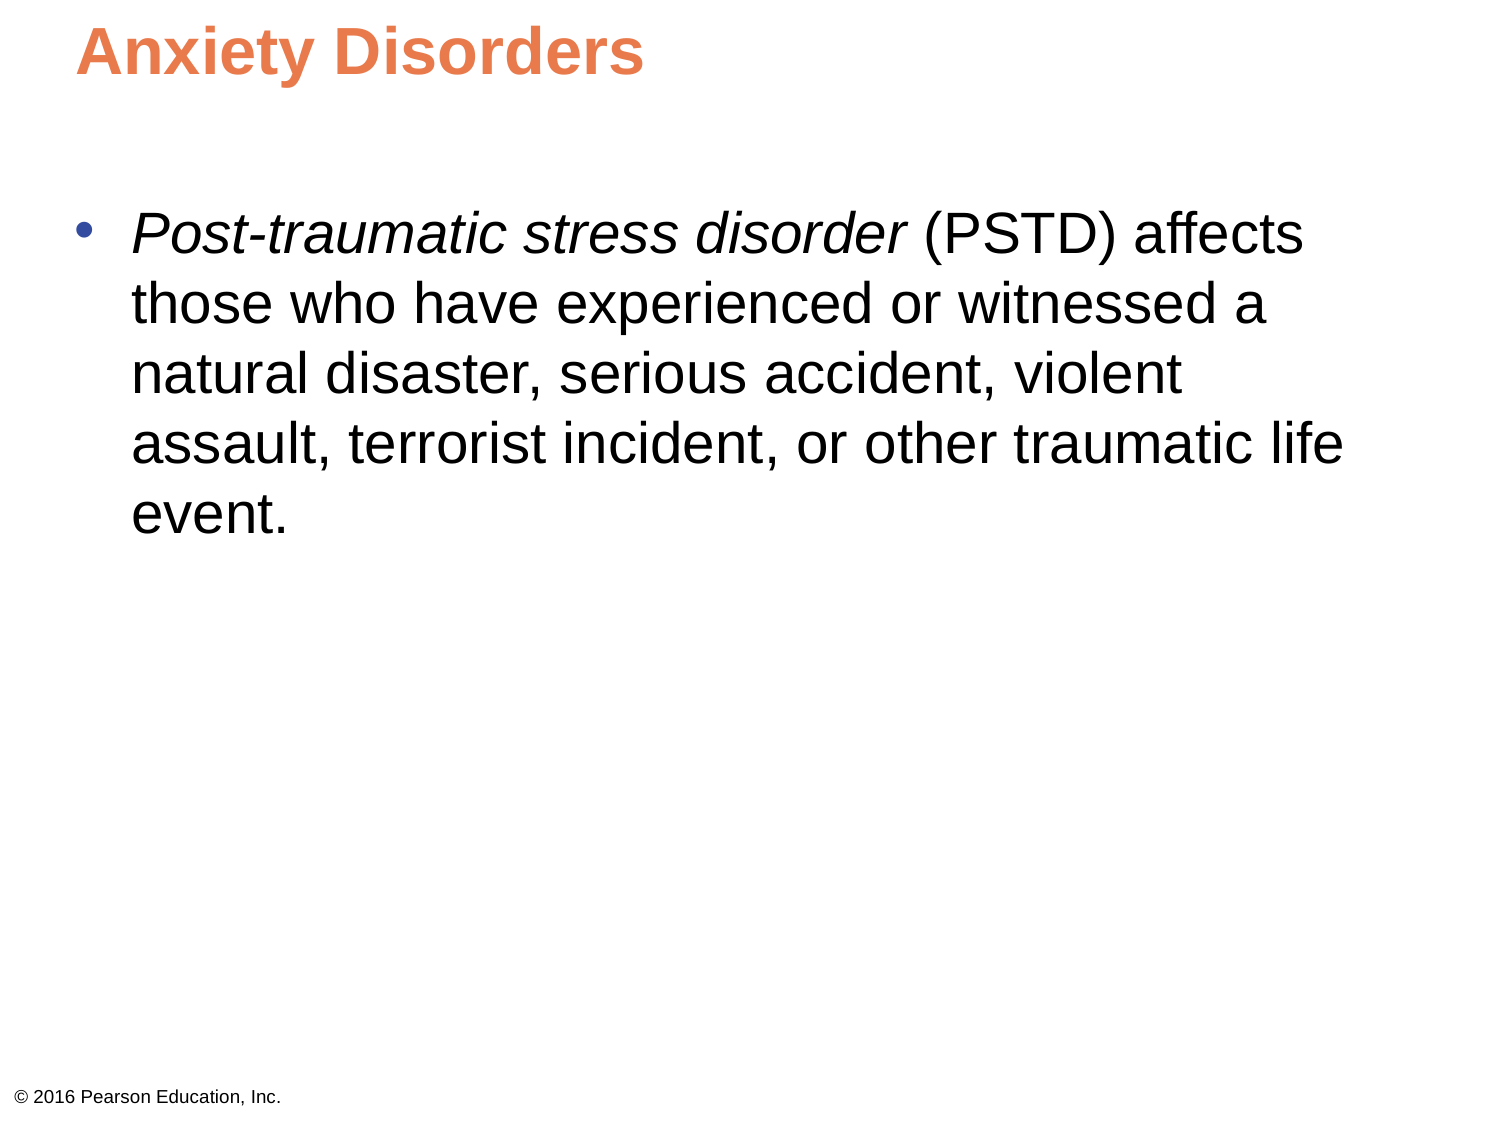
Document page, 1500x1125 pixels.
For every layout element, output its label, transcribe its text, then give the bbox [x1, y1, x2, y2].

list Post-traumatic stress disorder (PSTD) affects those who have experienced or witnessed a natural disaster, serious accident, violent assault, terrorist incident, or other traumatic life event. [59, 187, 1410, 1025]
title Anxiety Disorders [0, 0, 1500, 96]
footer © 2016 Pearson Education, Inc. [14, 1084, 900, 1115]
